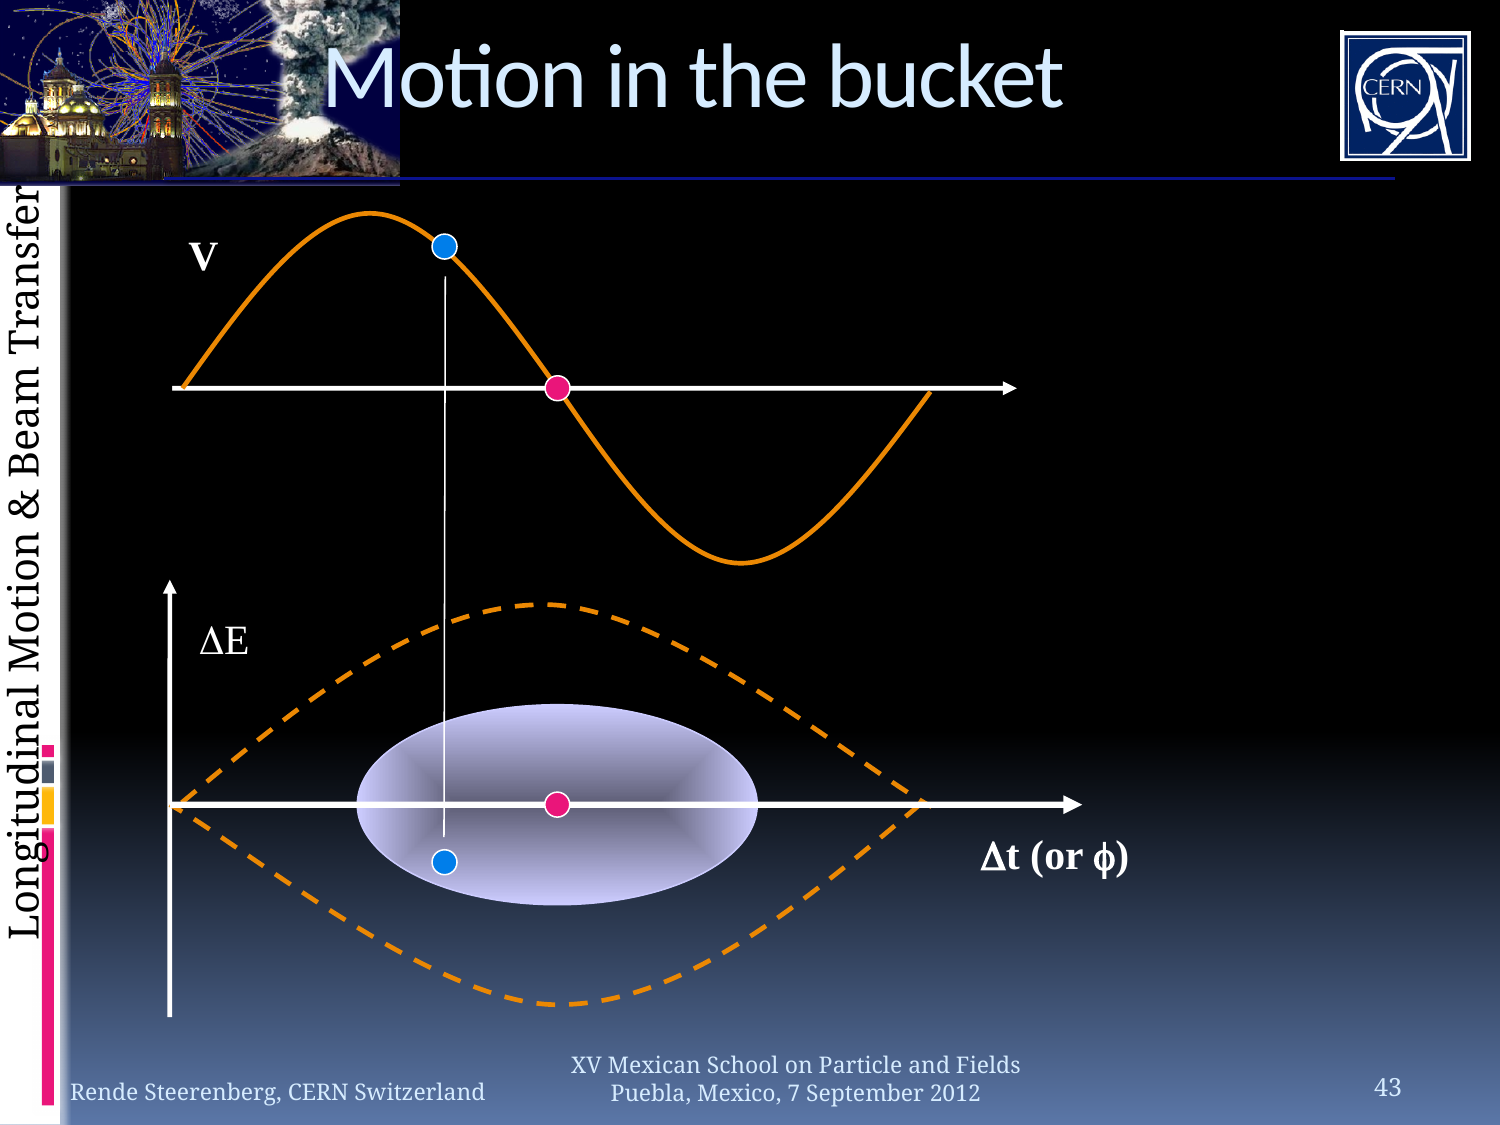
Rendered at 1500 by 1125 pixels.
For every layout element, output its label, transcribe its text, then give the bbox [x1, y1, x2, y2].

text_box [169, 213, 1145, 1018]
slide_number 43 [1359, 1052, 1488, 1113]
footer Rende Steerenberg, CERN Switzerland [55, 1052, 514, 1113]
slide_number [549, 1053, 1043, 1114]
picture [1340, 30, 1471, 162]
title Motion in the bucket [409, 8, 1233, 159]
picture [0, 0, 400, 187]
text_box Longitudinal Motion & Beam Transfer [0, 196, 55, 1125]
